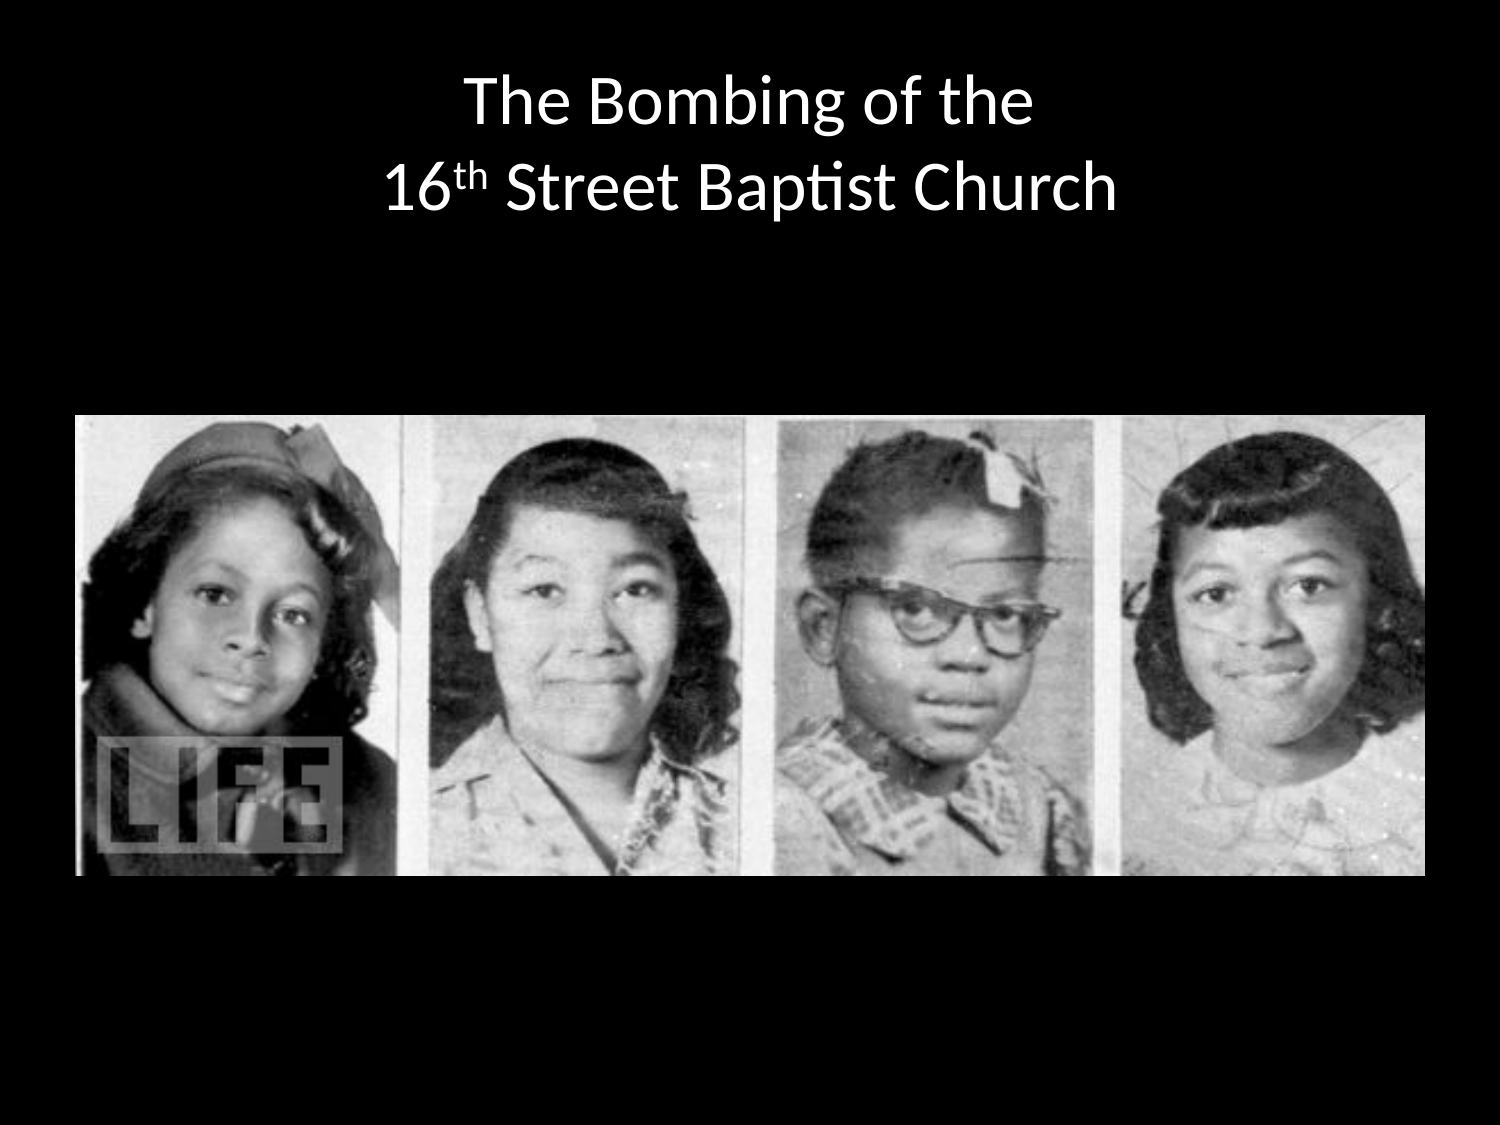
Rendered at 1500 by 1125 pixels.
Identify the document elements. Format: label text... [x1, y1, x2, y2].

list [74, 285, 1426, 1006]
title The Bombing of the 16th Street Baptist Church [75, 45, 1425, 233]
